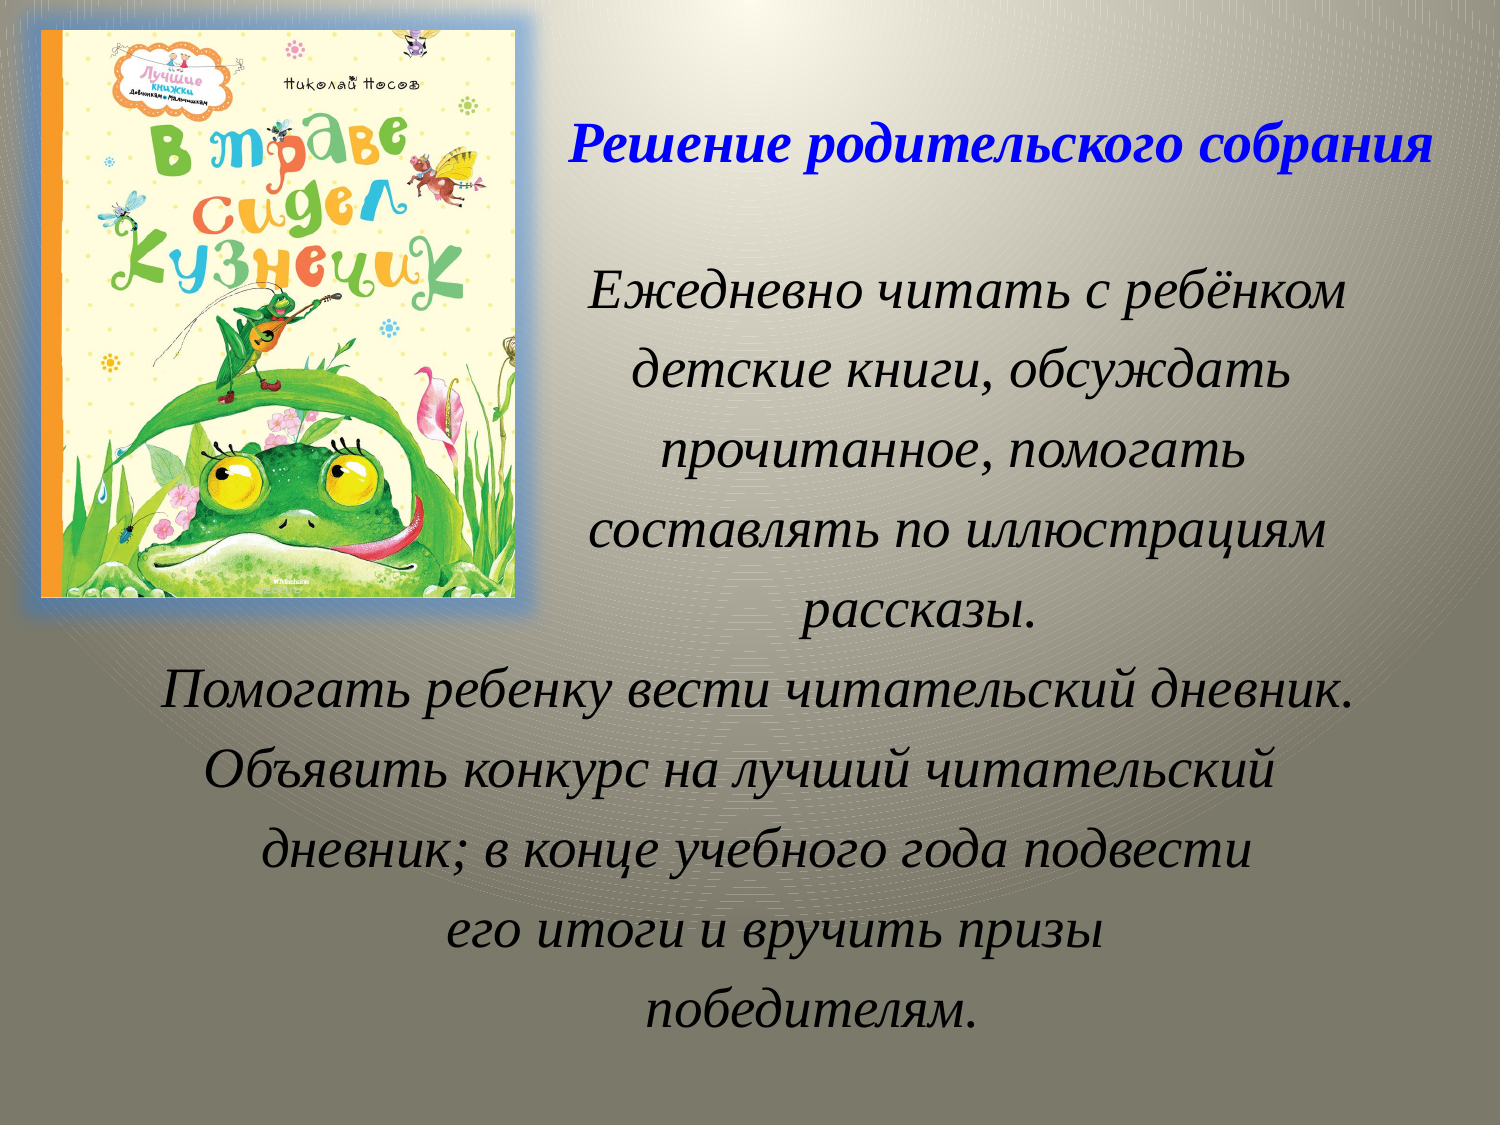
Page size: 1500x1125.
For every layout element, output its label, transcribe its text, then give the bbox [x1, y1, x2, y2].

list Ежедневно читать с ребёнком детские книги, обсуждать прочитанное, помогать составлять по иллюстрациям рассказы. Помогать ребенку вести читательский дневник. Объявить конкурс на лучший читательский дневник; в конце учебного года подвести его итоги и вручить призы победителям. [75, 243, 1425, 1047]
title Решение родительского собрания [521, 45, 1483, 233]
picture [41, 30, 515, 599]
